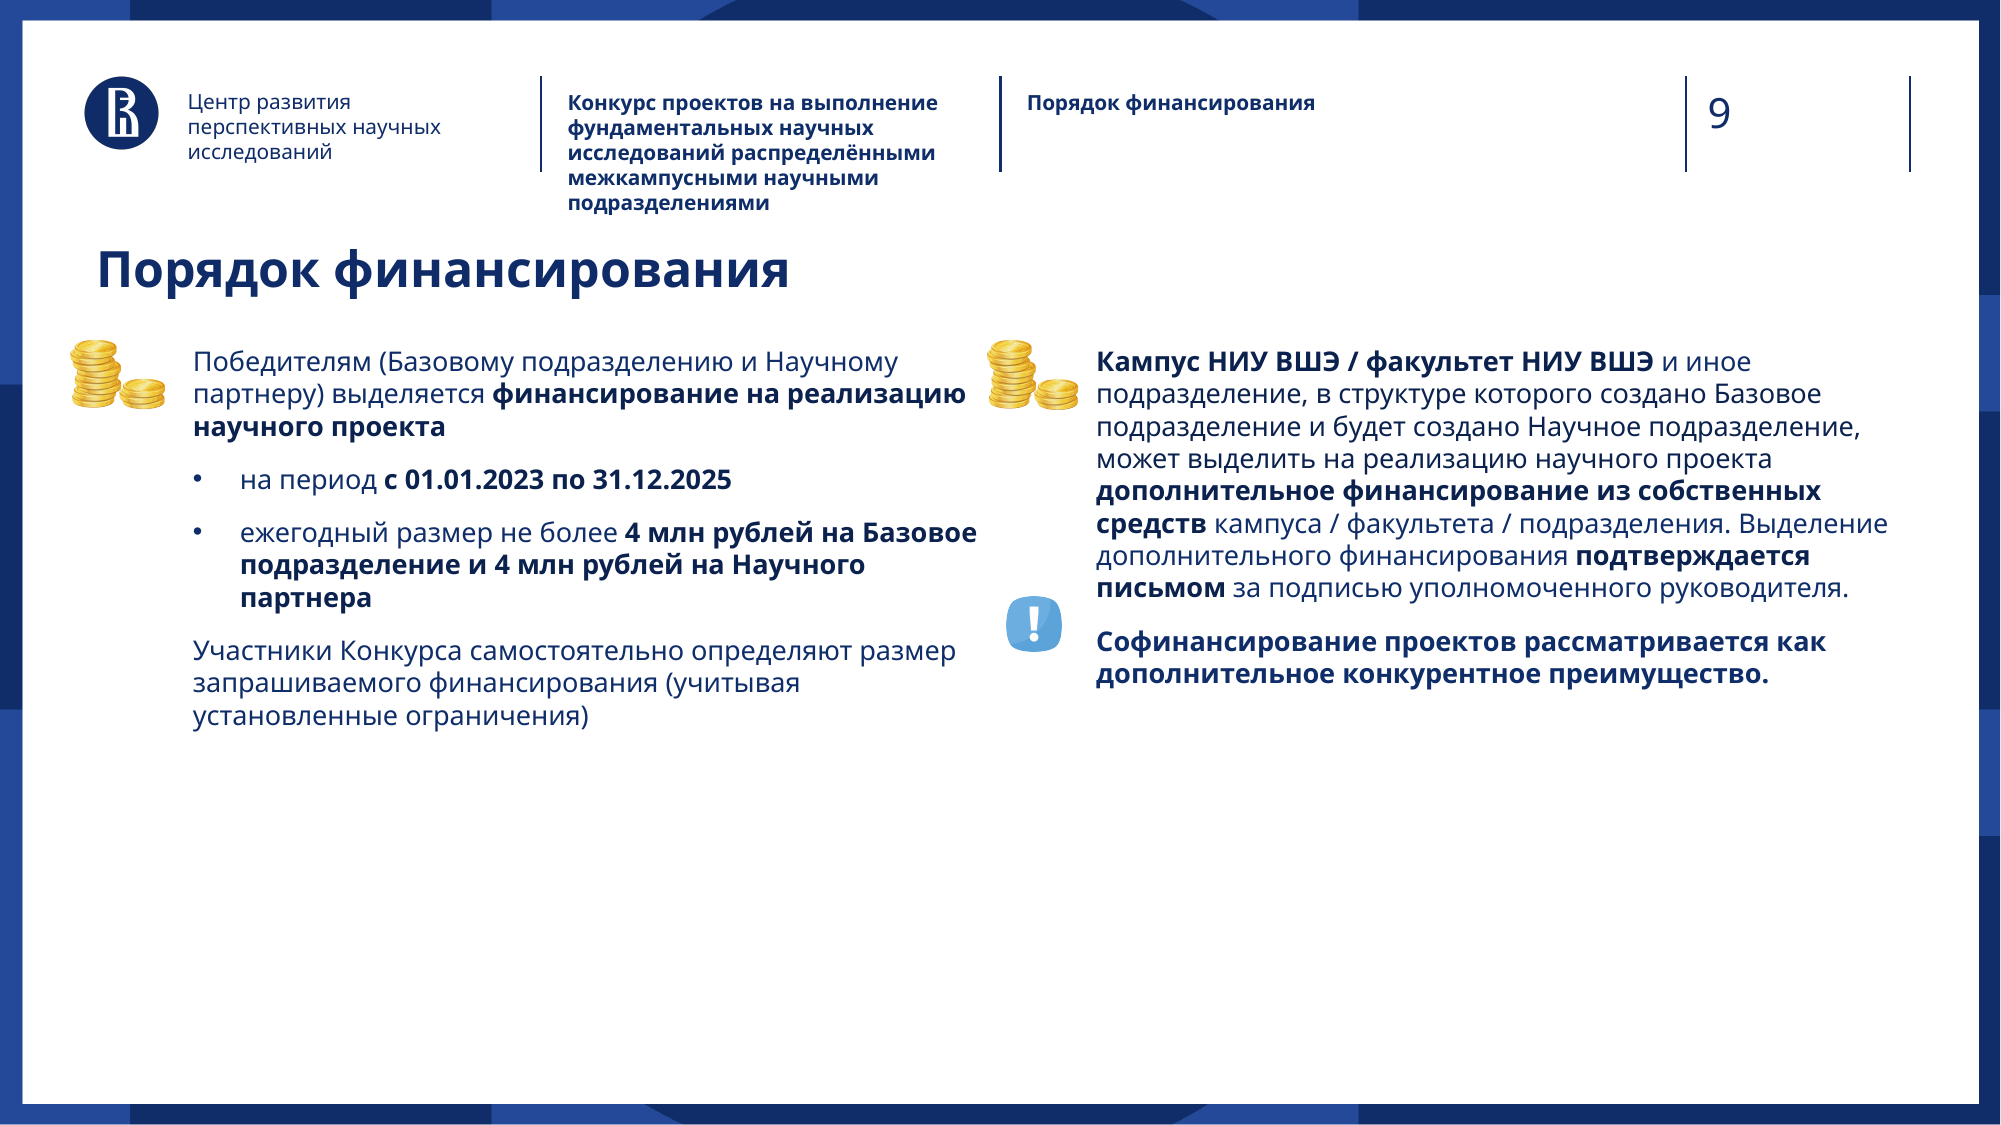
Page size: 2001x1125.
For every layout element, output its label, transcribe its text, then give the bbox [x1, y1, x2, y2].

title Порядок финансирования [96, 237, 957, 344]
list Победителям (Базовому подразделению и Научному партнеру) выделяется финансирование на реализацию научного проекта на период с 01.01.2023 по 31.12.2025 ежегодный размер не более 4 млн рублей на Базовое подразделение и 4 млн рублей на Научного партнера Участники Конкурса самостоятельно определяют размер запрашиваемого финансирования (учитывая установленные ограничения) [117, 344, 979, 1058]
list Порядок финансирования [1026, 90, 1367, 157]
picture [0, 0, 2001, 1125]
list Центр развития перспективных научных исследований [187, 88, 500, 157]
list Конкурс проектов на выполнение фундаментальных научных исследований распределёнными межкампусными научными подразделениями [567, 90, 1000, 157]
text_box Кампус НИУ ВШЭ / факультет НИУ ВШЭ и иное подразделение, в структуре которого создано Базовое подразделение и будет создано Научное подразделение, может выделить на реализацию научного проекта дополнительное финансирование из собственных средств кампуса / факультета / подразделения. Выделение дополнительного финансирования подтверждается письмом за подписью уполномоченного руководителя. Софинансирование проектов рассматривается как дополнительное конкурентное преимущество. [1021, 344, 1928, 1058]
